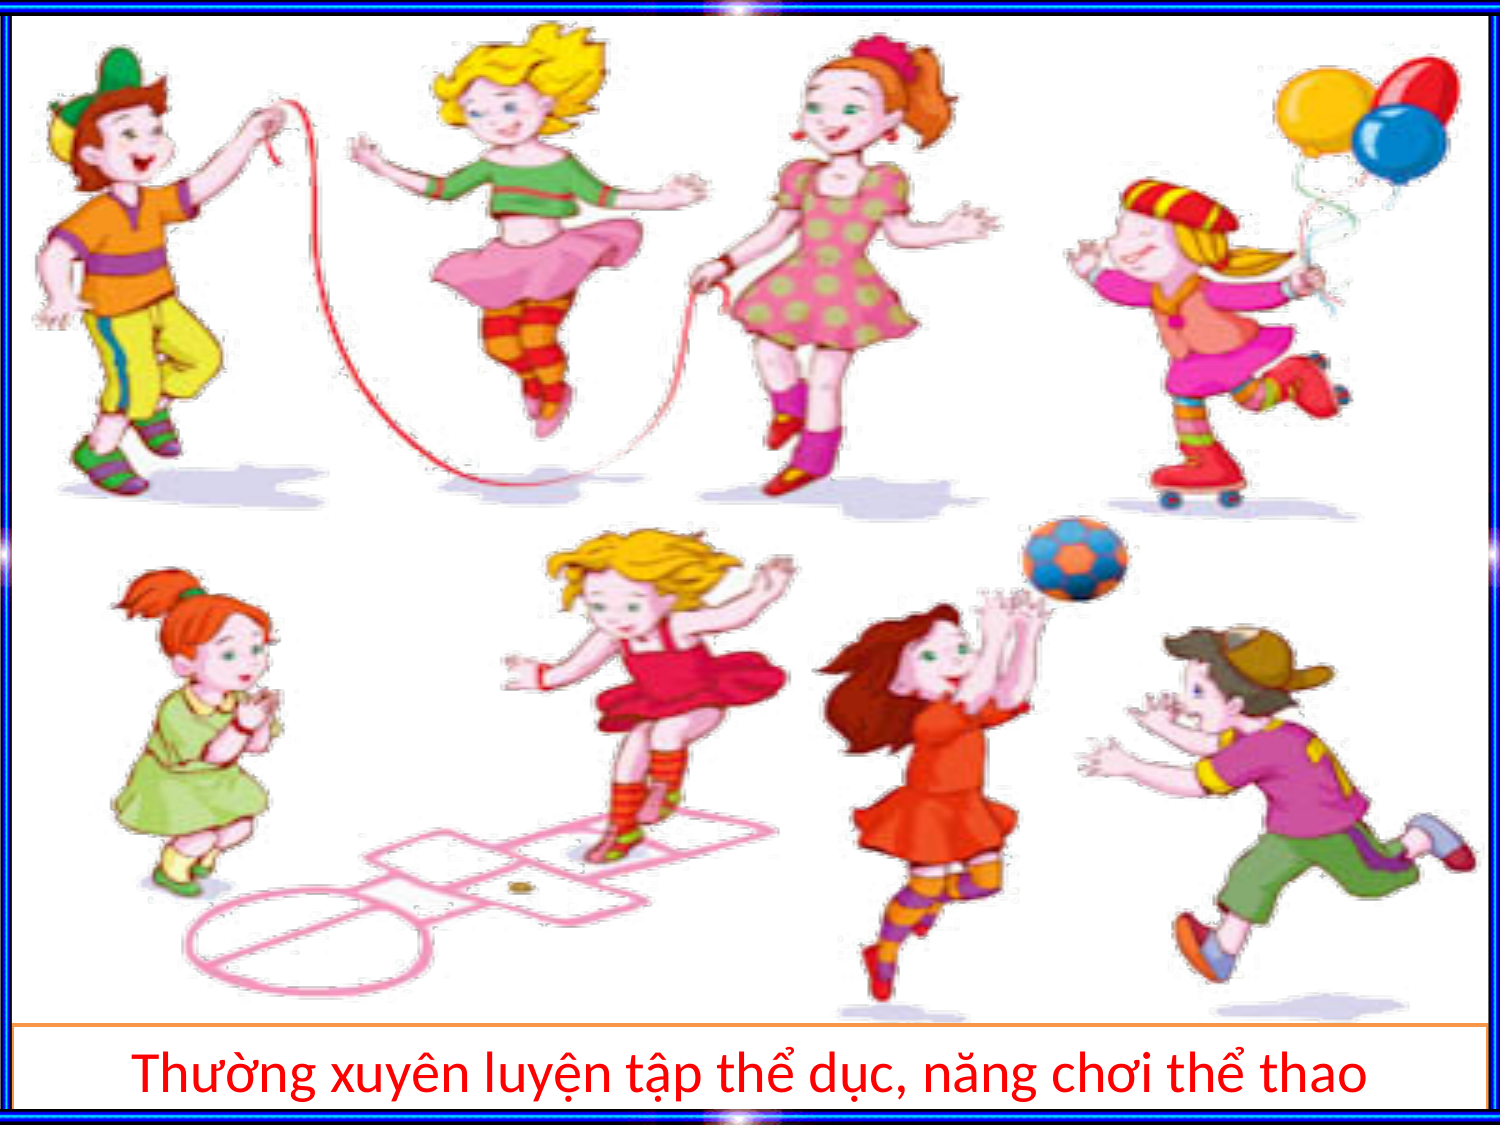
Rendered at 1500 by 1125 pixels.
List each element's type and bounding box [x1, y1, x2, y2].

text_box [0, 0, 1500, 1125]
